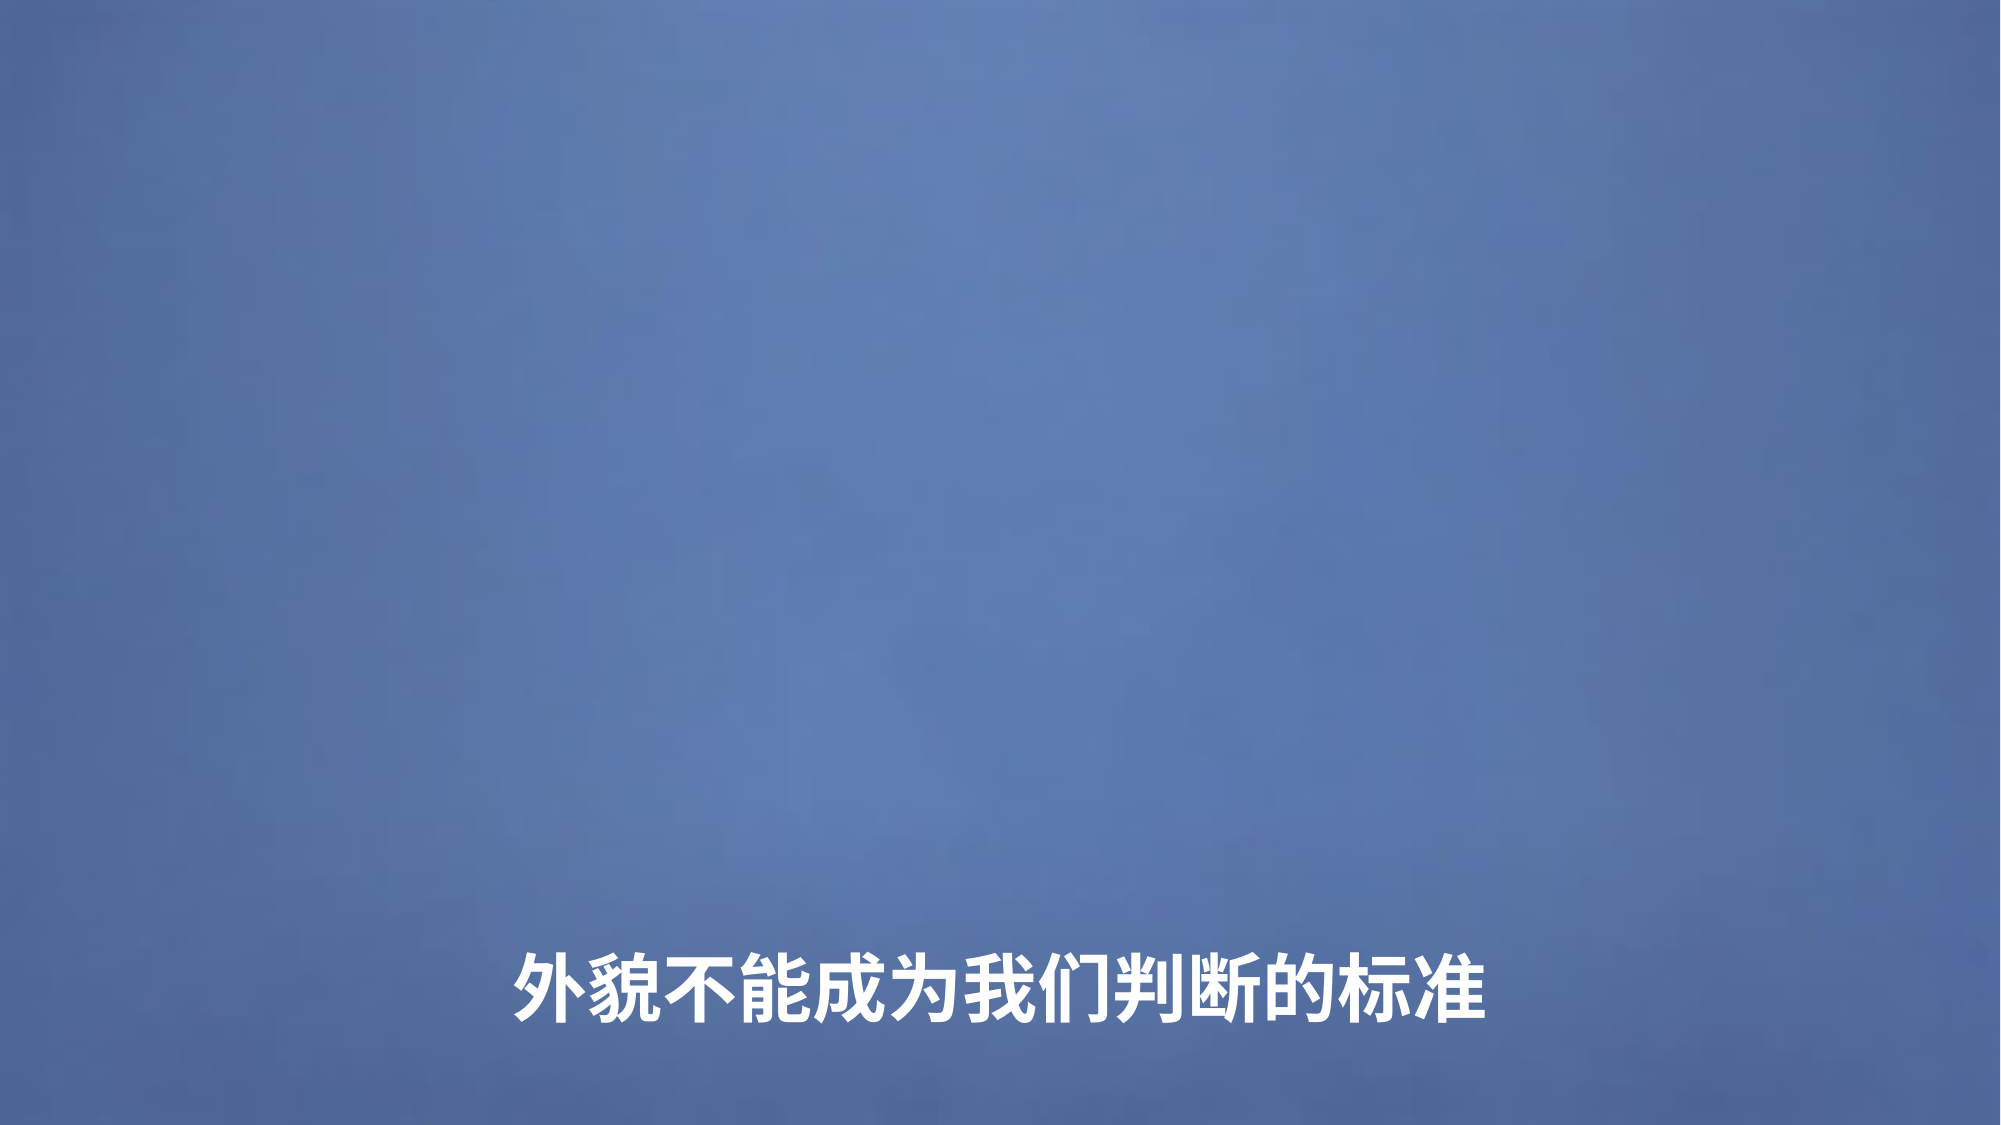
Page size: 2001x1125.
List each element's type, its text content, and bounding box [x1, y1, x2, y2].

text_box 外貌不能成为我们判断的标准 [63, 916, 1936, 1039]
picture [0, 0, 2001, 1125]
